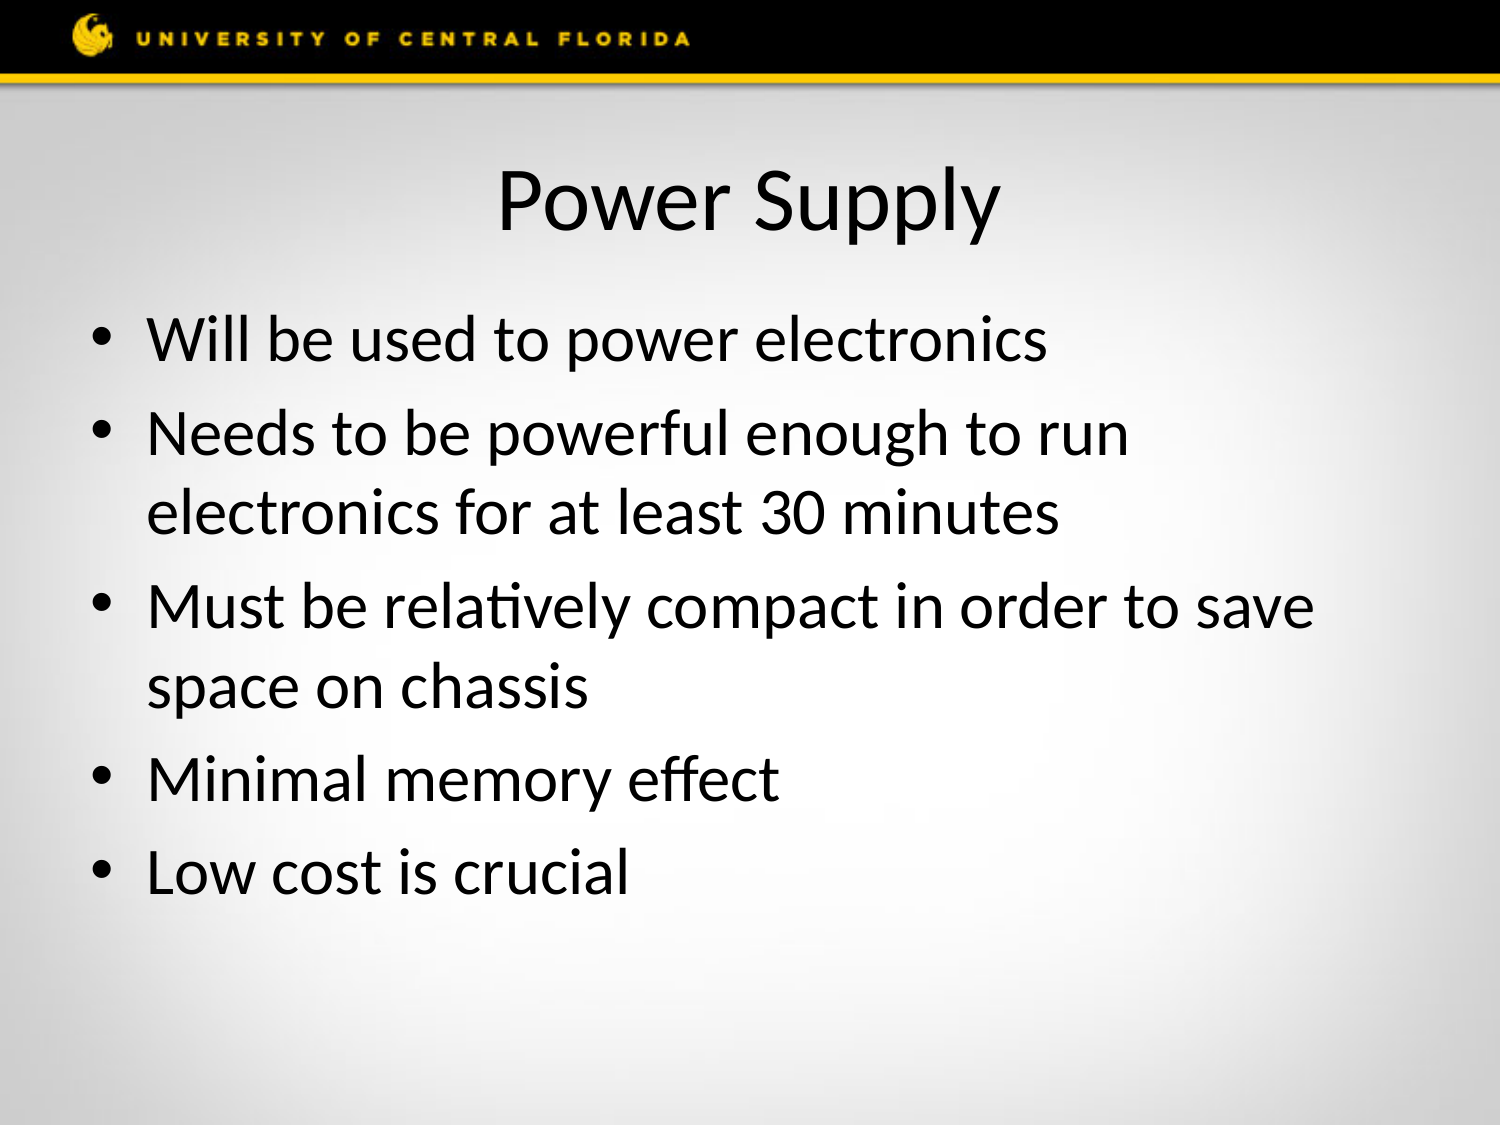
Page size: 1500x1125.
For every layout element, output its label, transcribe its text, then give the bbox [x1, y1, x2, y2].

title Power Supply [75, 125, 1425, 263]
picture [0, 0, 1500, 1125]
list Will be used to power electronics Needs to be powerful enough to run electronics for at least 30 minutes Must be relatively compact in order to save space on chassis Minimal memory effect Low cost is crucial [75, 287, 1425, 1005]
